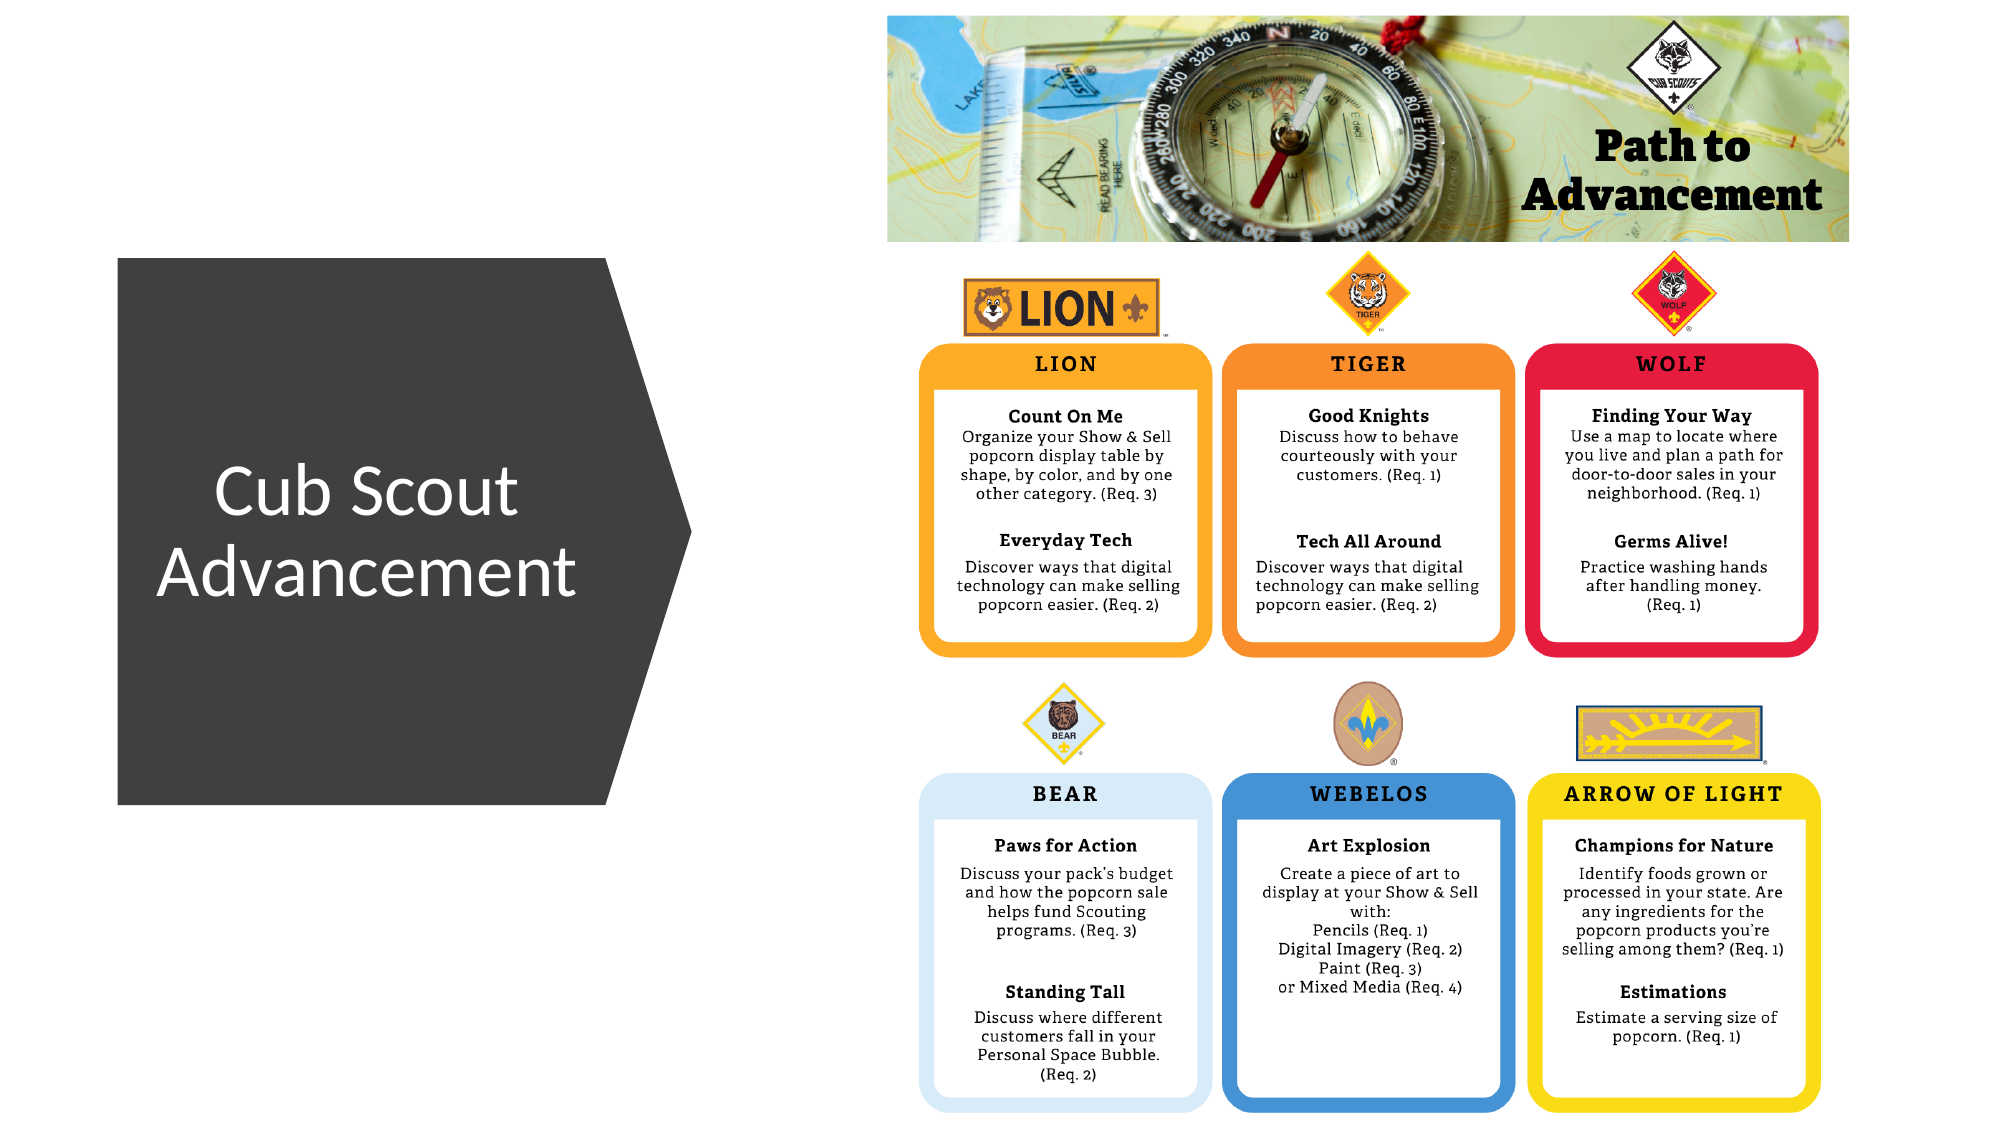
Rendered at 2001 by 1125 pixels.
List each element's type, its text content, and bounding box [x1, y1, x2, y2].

text_box [117, 258, 692, 806]
title Cub Scout Advancement [134, 322, 600, 741]
picture [887, 10, 1850, 1121]
